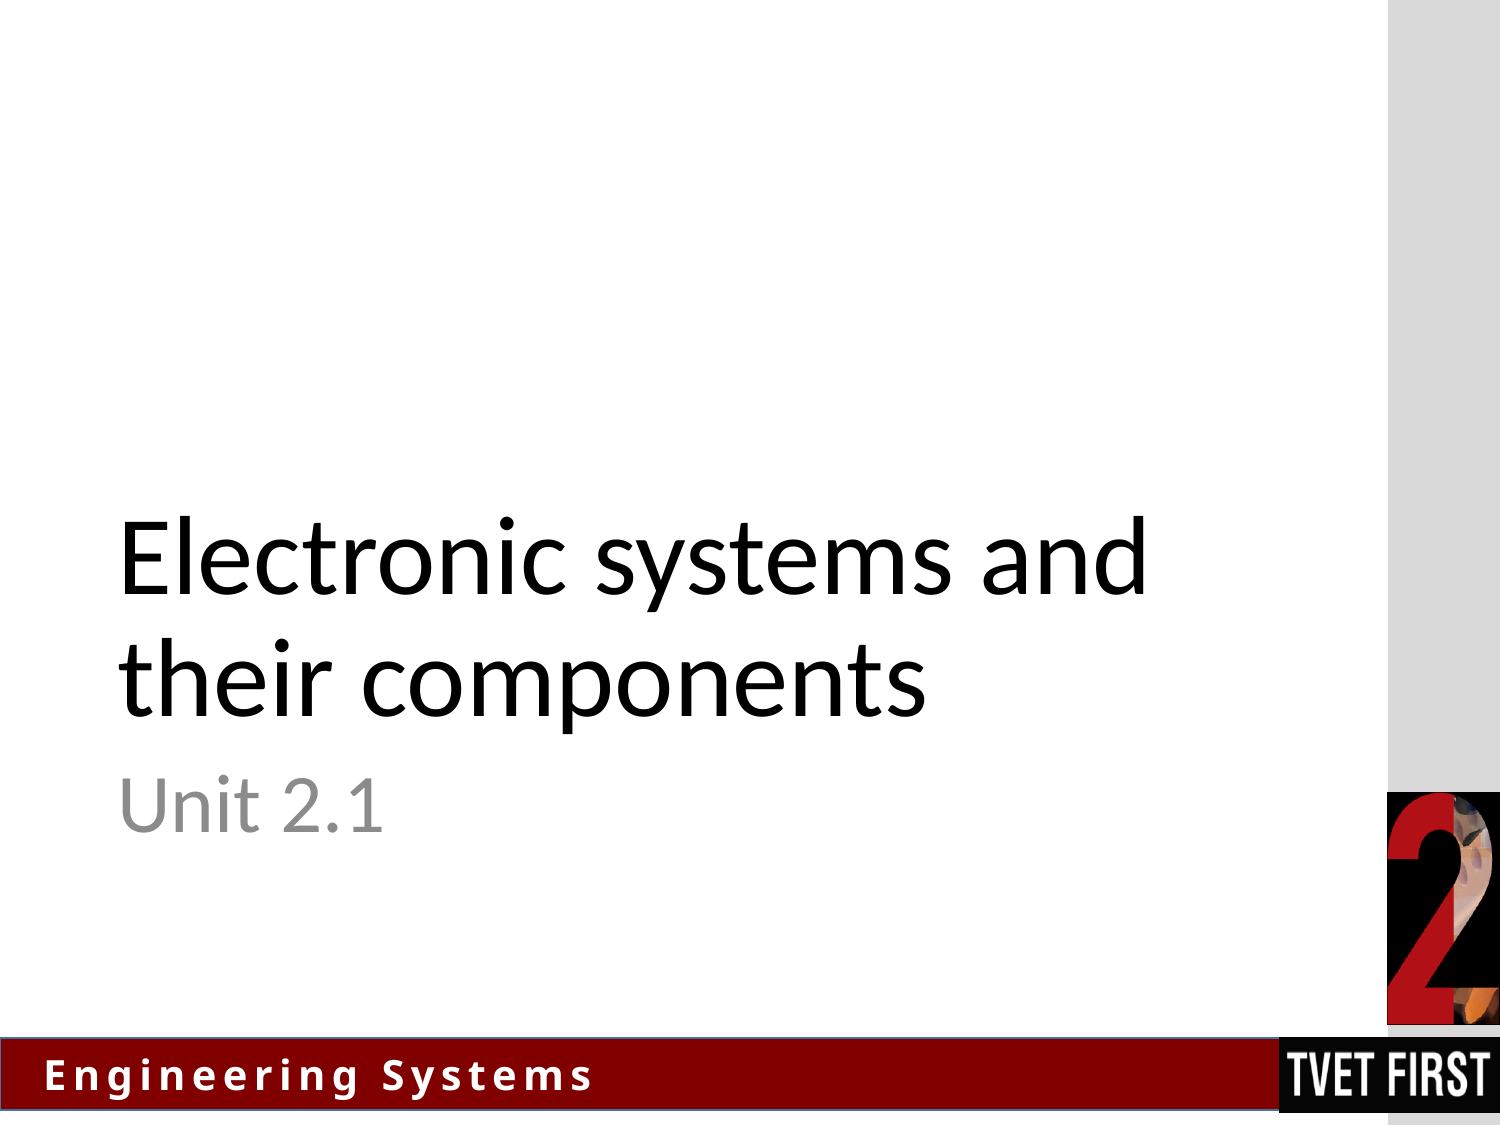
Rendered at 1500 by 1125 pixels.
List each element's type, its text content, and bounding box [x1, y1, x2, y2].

picture [1279, 1037, 1500, 1113]
picture [1387, 792, 1500, 1025]
title Electronic systems and their components [102, 280, 1388, 749]
list Unit 2.1 [102, 752, 1388, 999]
